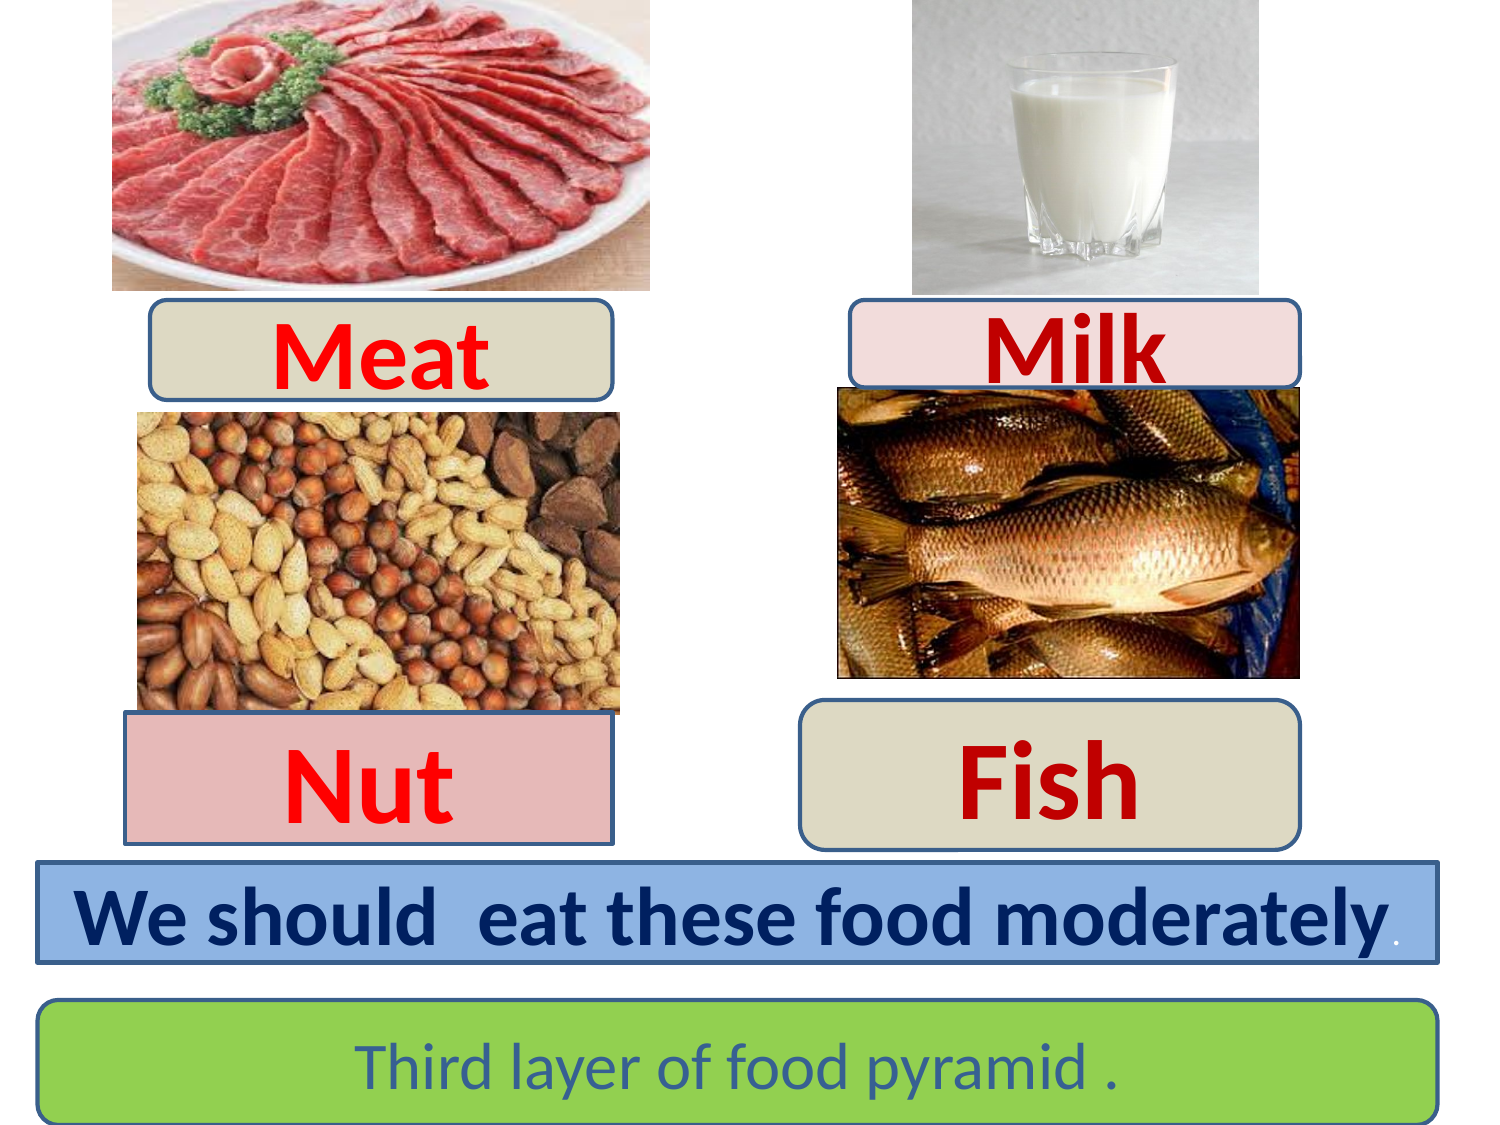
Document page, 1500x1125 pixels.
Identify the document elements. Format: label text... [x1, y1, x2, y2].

text_box We should eat these food moderately. [35, 860, 1440, 965]
text_box Nut [123, 710, 615, 846]
text_box Meat [147, 299, 615, 403]
picture [837, 387, 1301, 680]
text_box Third layer of food pyramid . [35, 997, 1440, 1125]
picture [112, 0, 651, 291]
text_box Milk [847, 297, 1303, 385]
text_box Fish [797, 697, 1303, 853]
picture [912, 0, 1259, 295]
picture [137, 412, 620, 715]
